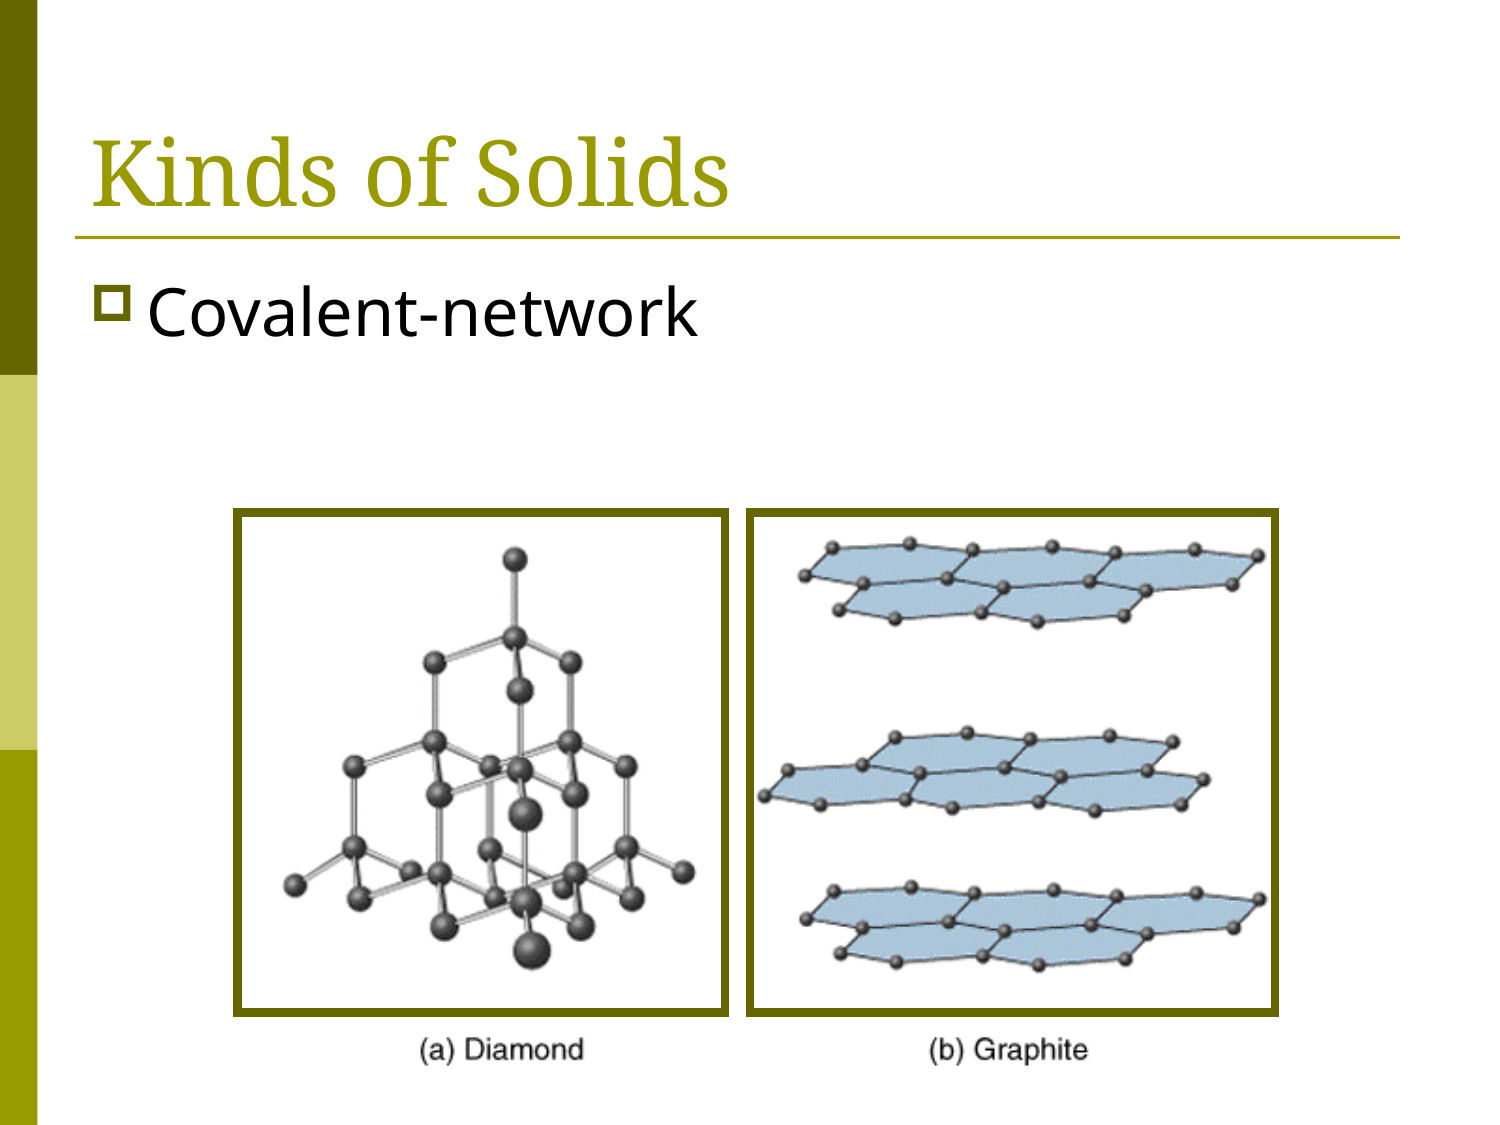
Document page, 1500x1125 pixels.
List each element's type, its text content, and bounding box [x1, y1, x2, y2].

picture [199, 437, 1326, 1125]
title Kinds of Solids [75, 45, 1425, 233]
list Covalent-network [75, 262, 1425, 1006]
